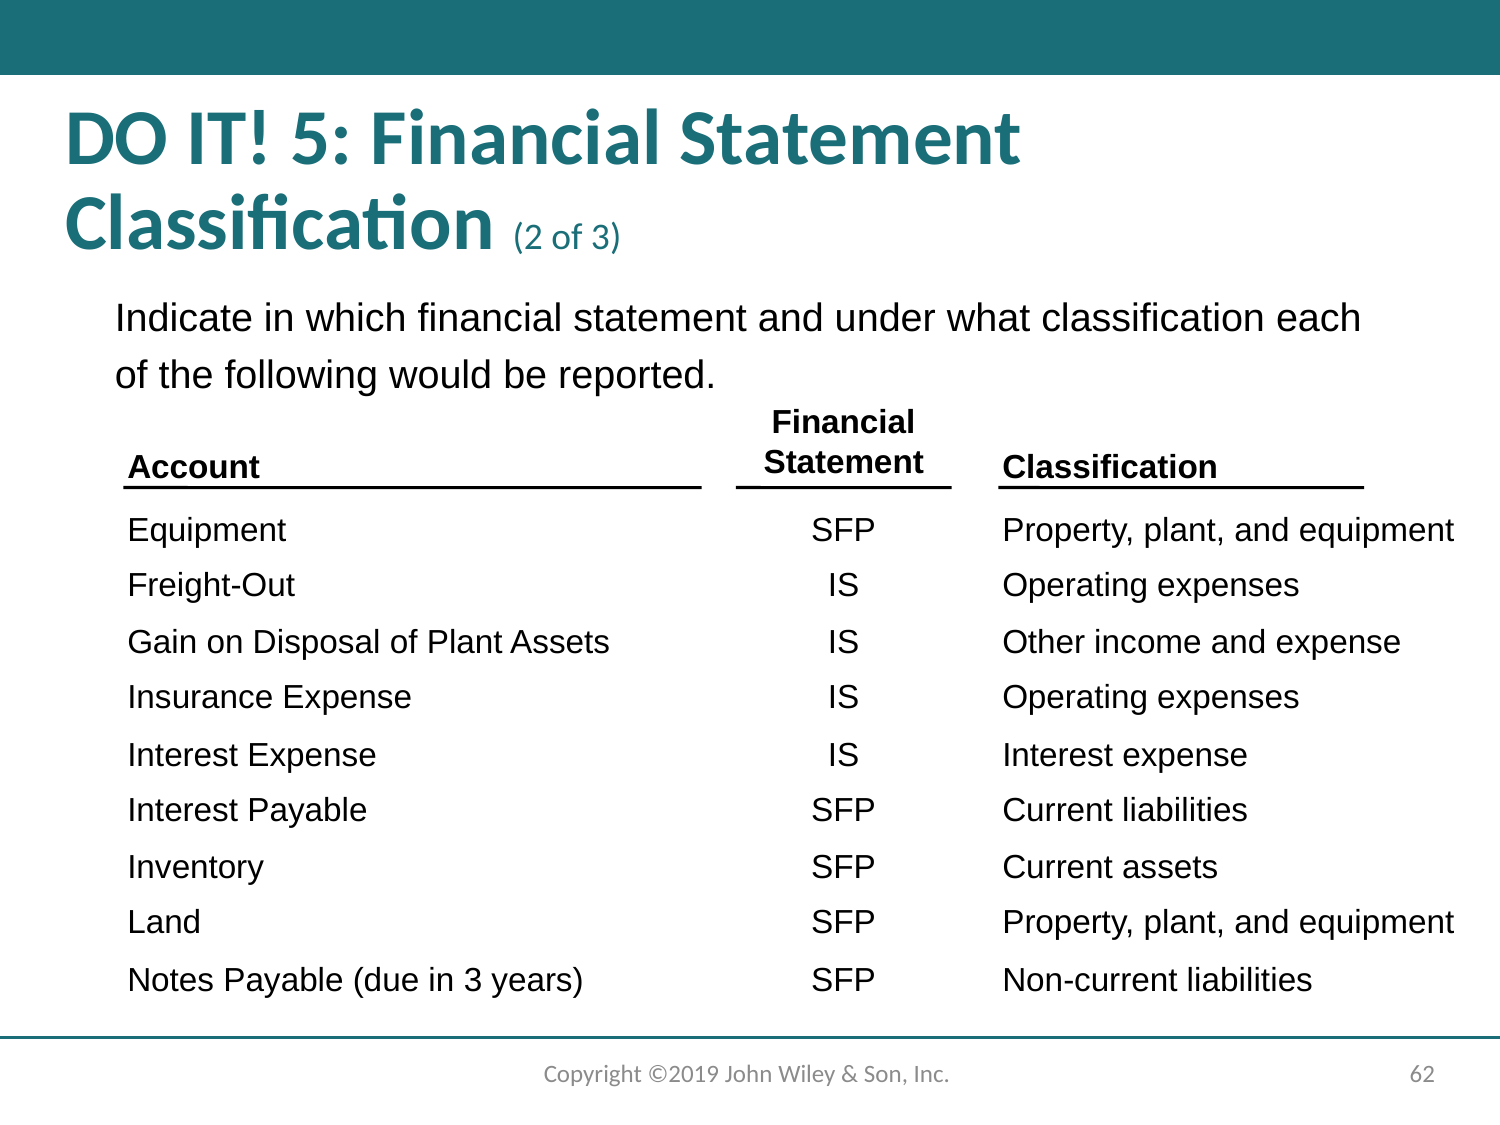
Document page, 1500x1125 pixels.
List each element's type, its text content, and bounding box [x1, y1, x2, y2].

text_box Operating expenses [987, 555, 1413, 611]
text_box Land [112, 893, 725, 948]
text_box Interest Payable [112, 780, 725, 836]
text_box Classification [987, 437, 1413, 493]
text_box Account [112, 437, 625, 493]
text_box SFP [737, 500, 950, 555]
slide_number 62 [1059, 1042, 1450, 1103]
text_box Interest expense [987, 725, 1475, 780]
text_box Equipment [112, 500, 625, 555]
text_box Financial Statement [724, 404, 963, 488]
text_box IS [737, 668, 950, 723]
text_box Interest Expense [112, 725, 725, 780]
text_box Insurance Expense [112, 668, 725, 723]
text_box SFP [737, 950, 950, 1005]
text_box Property, plant, and equipment [987, 893, 1475, 948]
text_box Non-current liabilities [987, 950, 1475, 1005]
text_box SFP [737, 837, 950, 893]
text_box Gain on Disposal of Plant Assets [112, 612, 700, 668]
title DO IT! 5: Financial Statement Classification (2 of 3) [50, 88, 1450, 292]
text_box Indicate in which financial statement and under what classification each of the following would be reported. [99, 275, 1413, 404]
text_box Property, plant, and equipment [987, 500, 1475, 555]
footer Copyright ©2019 John Wiley & Son, Inc. [496, 1042, 1004, 1103]
text_box Operating expenses [987, 668, 1475, 723]
text_box IS [737, 725, 950, 780]
text_box Inventory [112, 837, 725, 893]
text_box IS [737, 555, 950, 611]
text_box IS [737, 612, 950, 668]
text_box SFP [737, 893, 950, 948]
text_box Other income and expense [987, 612, 1475, 668]
text_box Freight-Out [112, 555, 625, 611]
text_box Notes Payable (due in 3 years) [112, 950, 725, 1005]
text_box Current liabilities [987, 780, 1475, 836]
text_box SFP [737, 780, 950, 836]
text_box Current assets [987, 837, 1413, 893]
